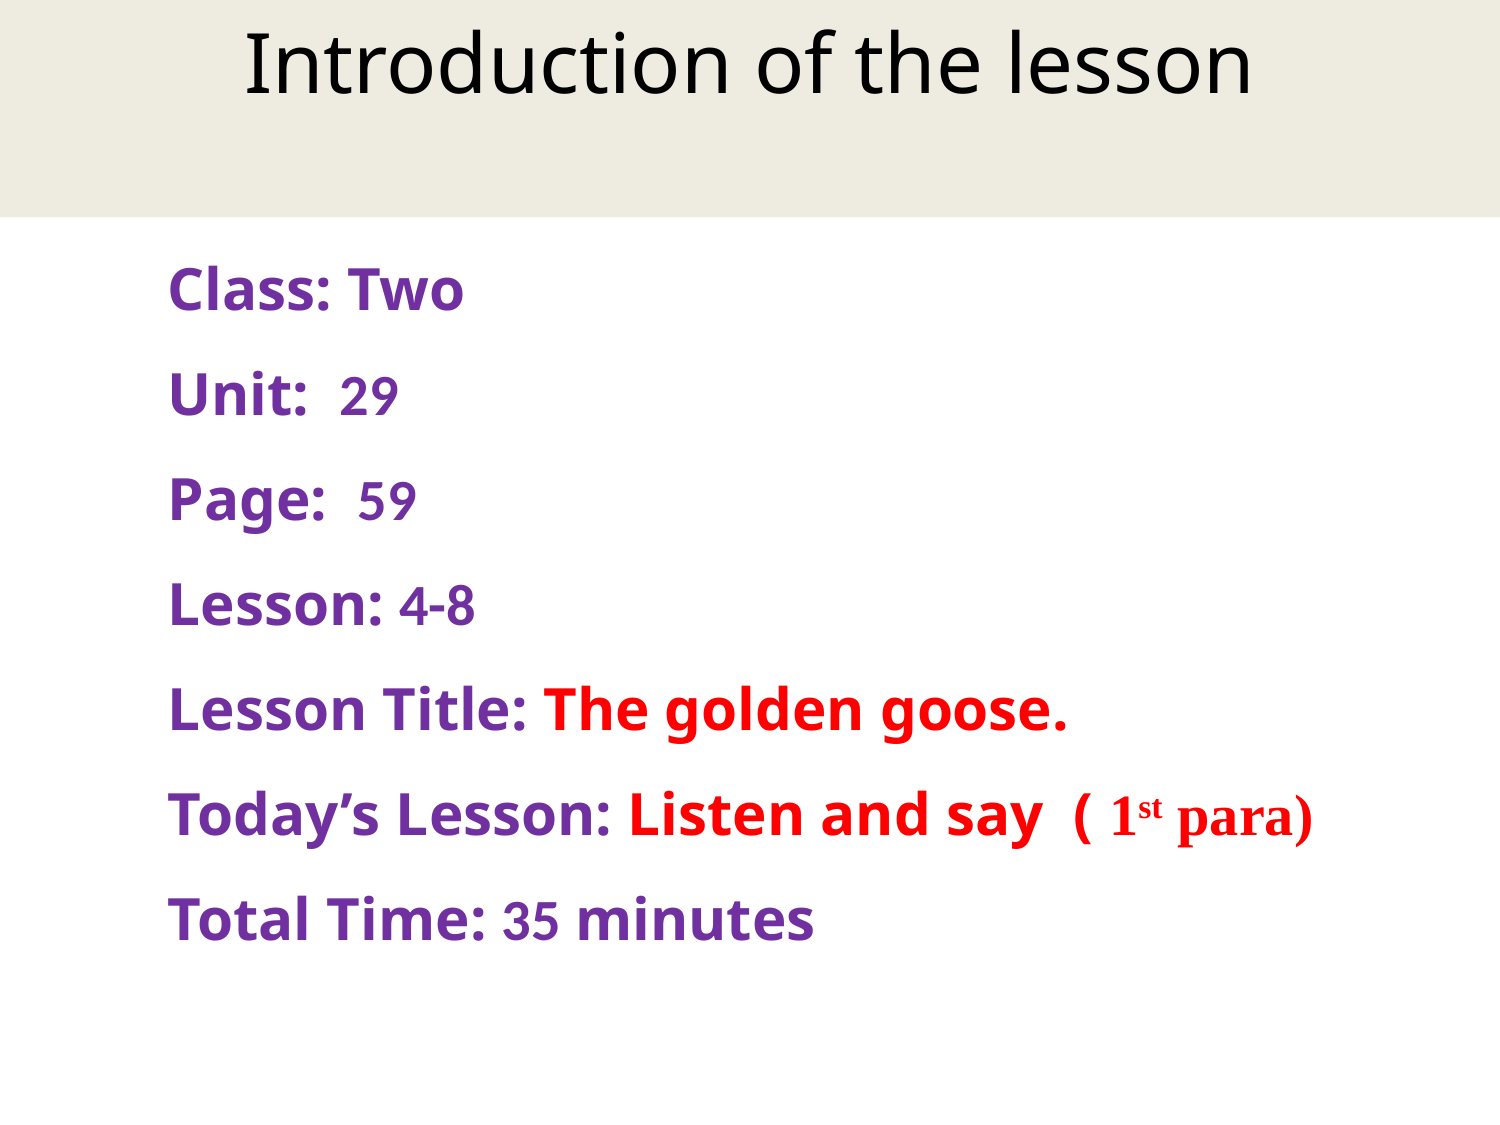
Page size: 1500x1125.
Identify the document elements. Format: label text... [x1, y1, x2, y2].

text_box Introduction of the lesson [0, 0, 1500, 218]
text_box Class: Two Unit: 29 Page: 59 Lesson: 4-8 Lesson Title: The golden goose. Today’s Lesson: Listen and say ( 1st para) Total Time: 35 minutes [152, 218, 1441, 1030]
